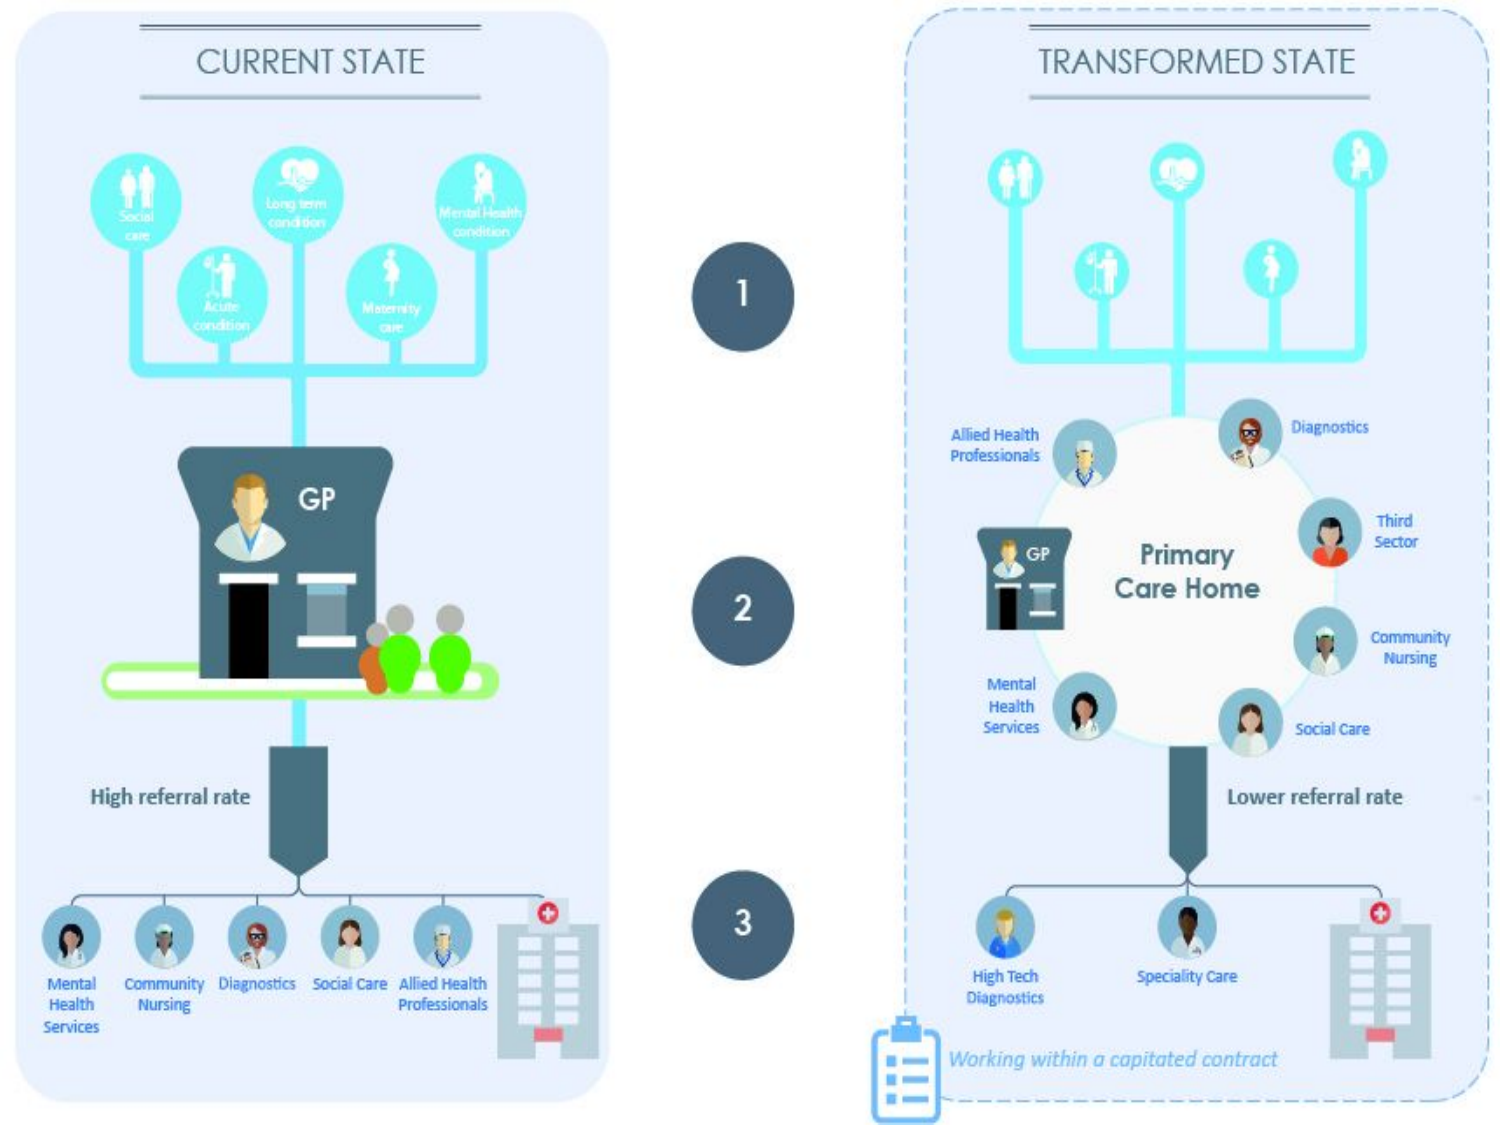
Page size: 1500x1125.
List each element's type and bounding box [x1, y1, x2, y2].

list [0, 0, 1500, 1125]
